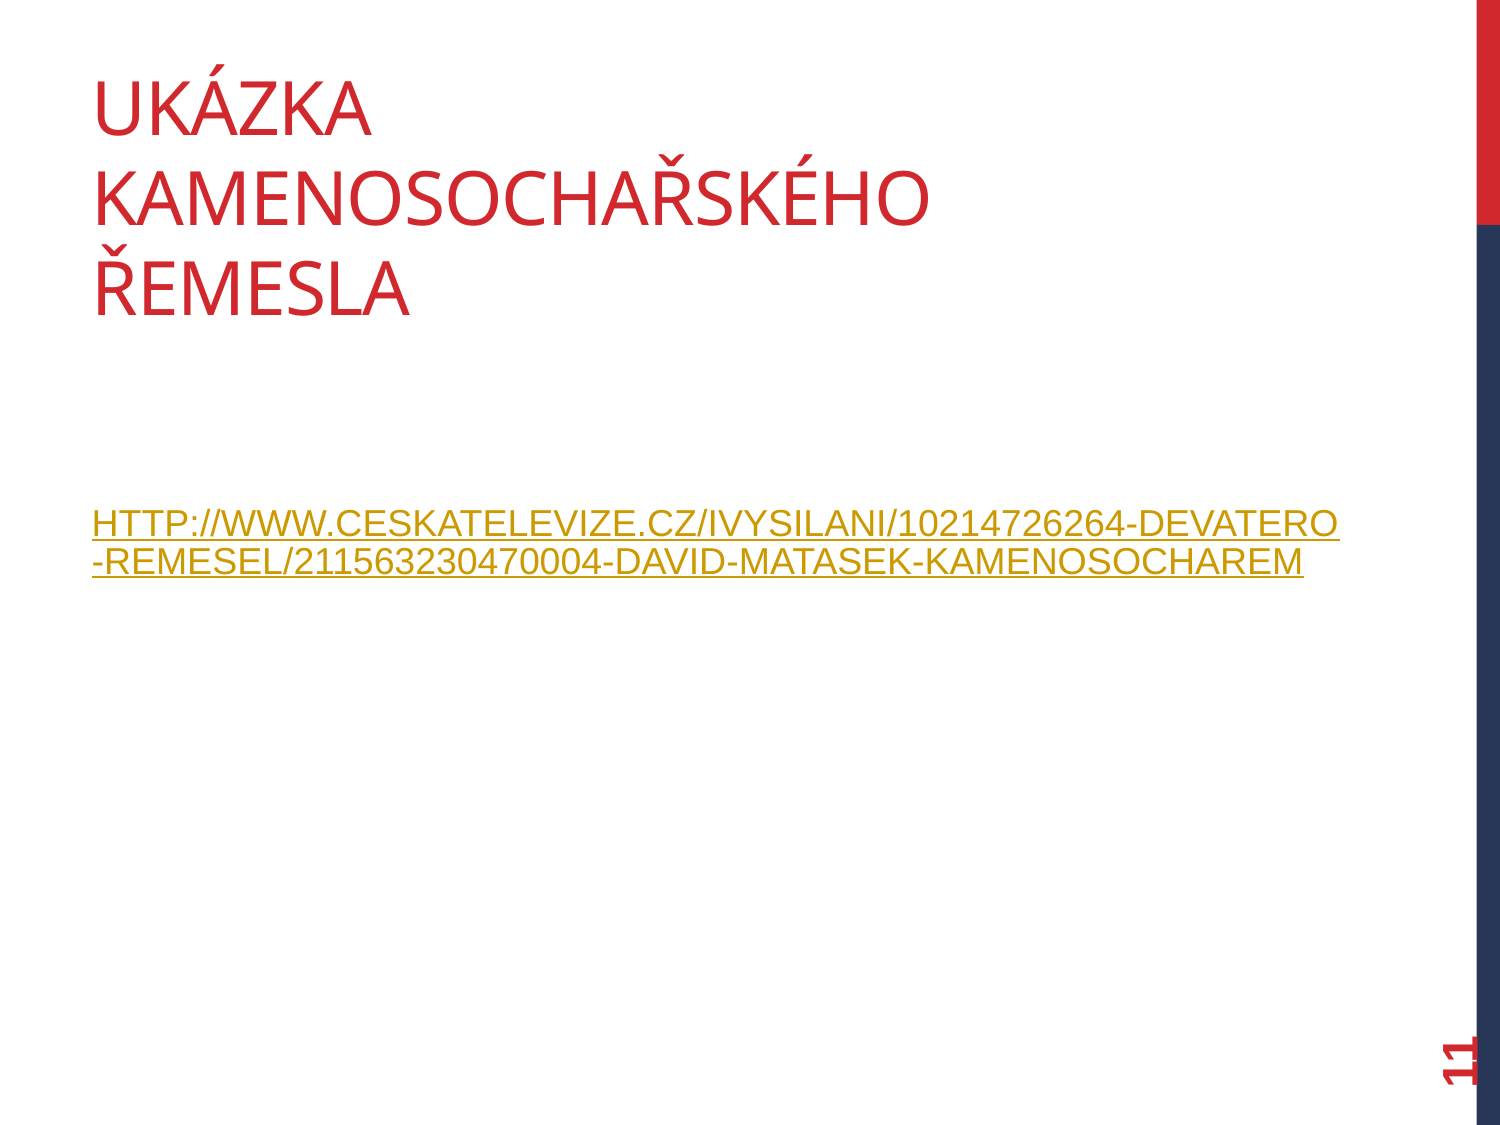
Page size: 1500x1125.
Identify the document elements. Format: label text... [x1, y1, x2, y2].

list http://www.ceskatelevize.cz/ivysilani/10214726264-devatero-remesel/211563230470004-david-matasek-kamenosocharem [76, 491, 1365, 1059]
slide_number 11 [1427, 887, 1488, 1104]
title Ukázka kamenosochařského řemesla [76, 42, 1093, 339]
